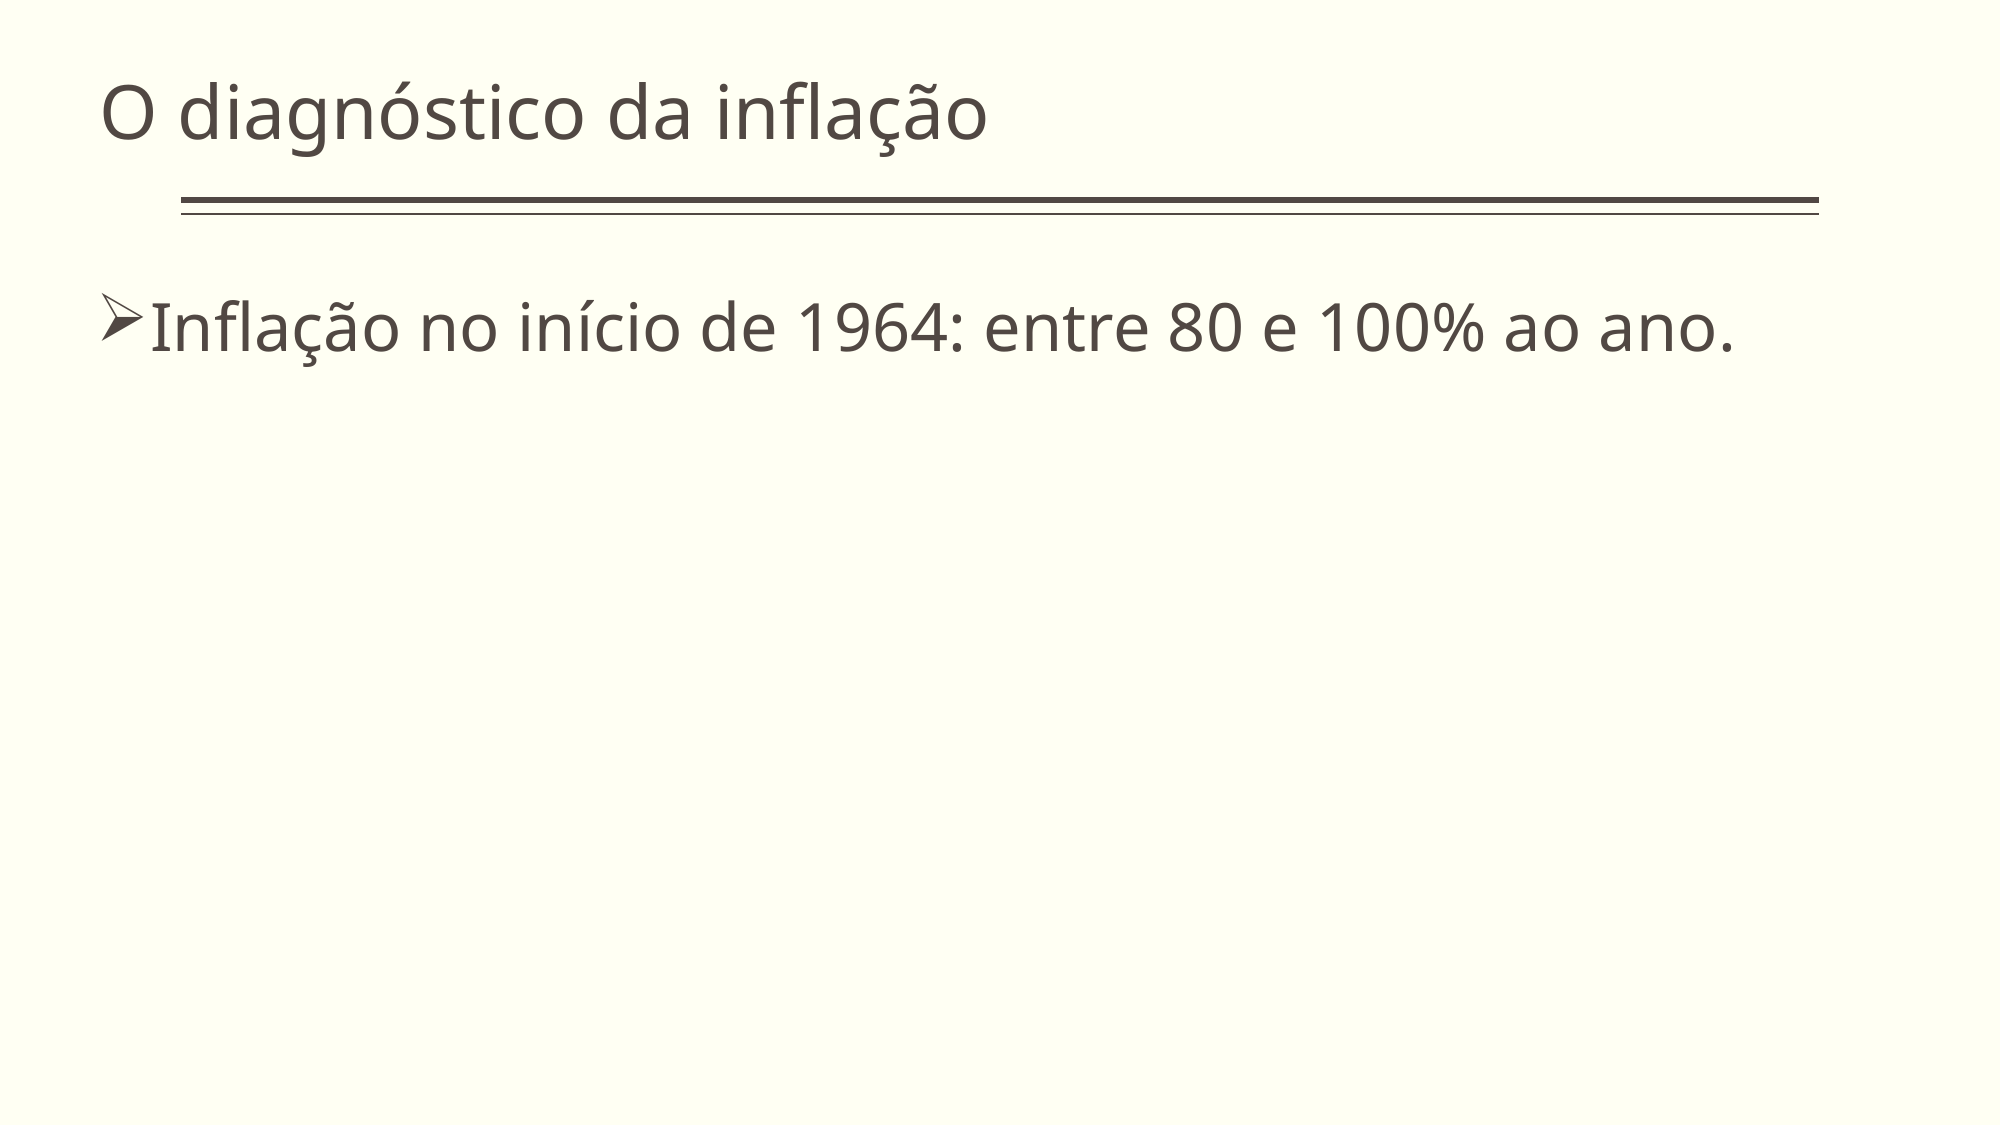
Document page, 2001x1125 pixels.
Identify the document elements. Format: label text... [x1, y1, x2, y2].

title O diagnóstico da inflação [99, 20, 1901, 209]
list Inflação no início de 1964: entre 80 e 100% ao ano. [81, 286, 1944, 1125]
